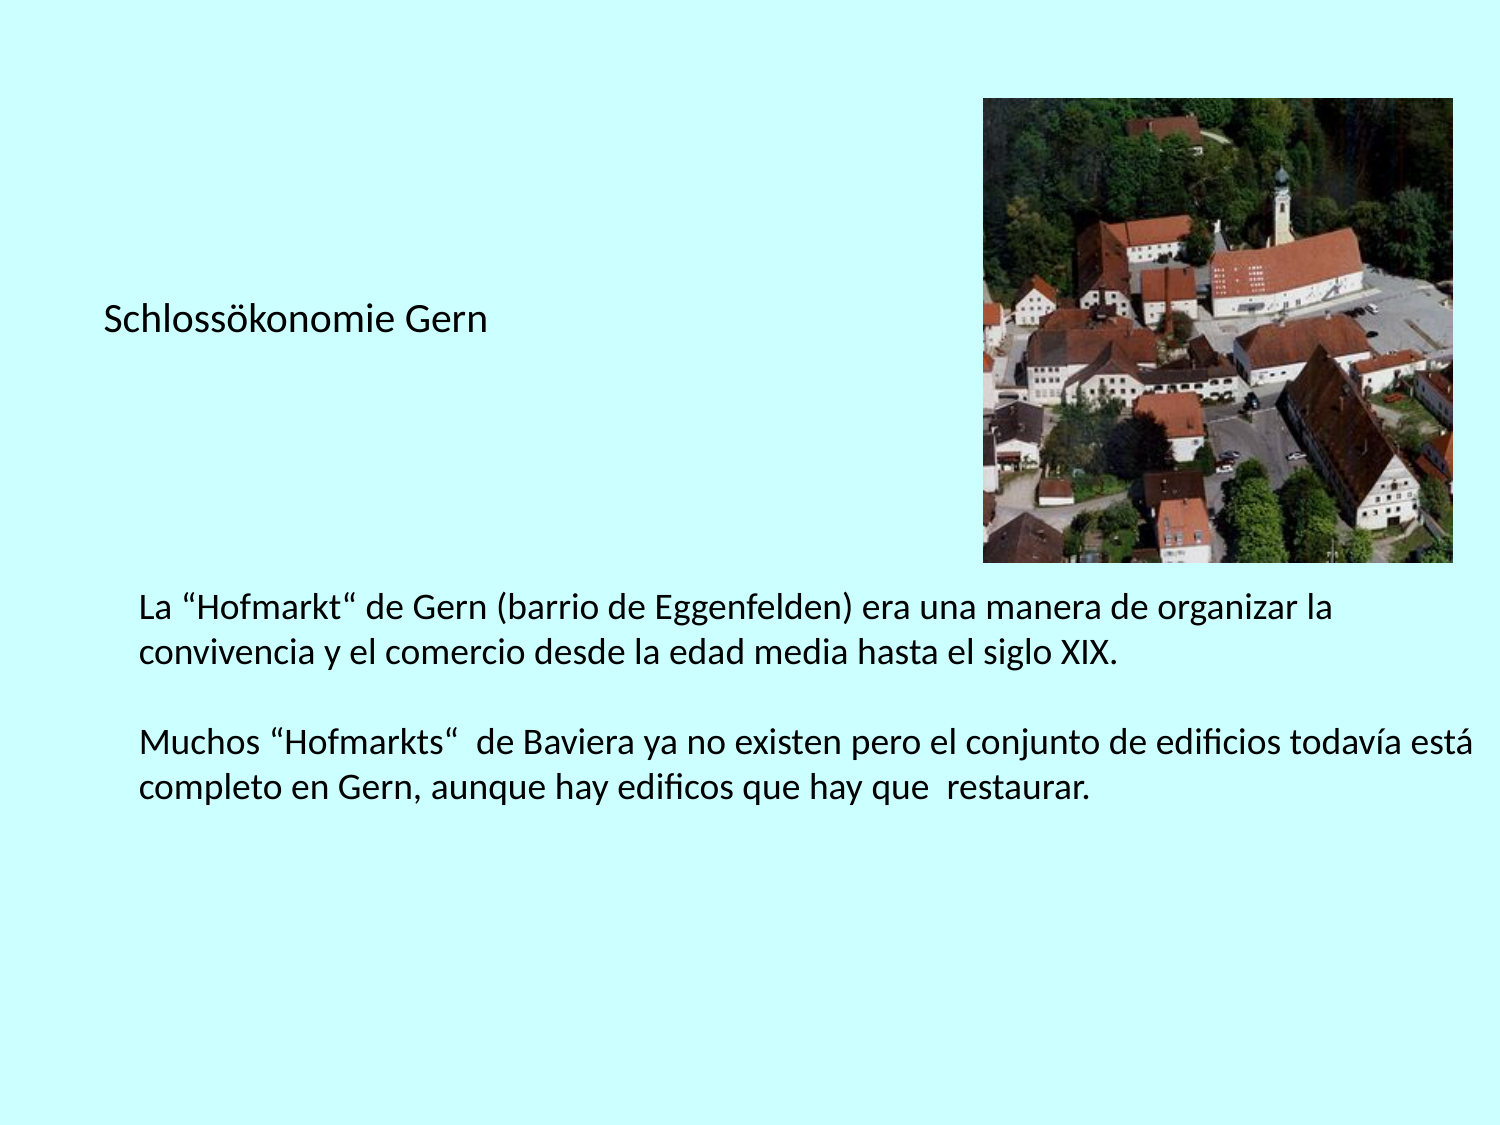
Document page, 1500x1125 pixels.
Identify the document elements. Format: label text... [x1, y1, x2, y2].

list Schlossökonomie Gern [88, 101, 979, 348]
picture [983, 98, 1453, 563]
text_box La “Hofmarkt“ de Gern (barrio de Eggenfelden) era una manera de organizar la convivencia y el comercio desde la edad media hasta el siglo XIX. Muchos “Hofmarkts“ de Baviera ya no existen pero el conjunto de edificios todavía está completo en Gern, aunque hay edificos que hay que restaurar. [123, 574, 1500, 859]
